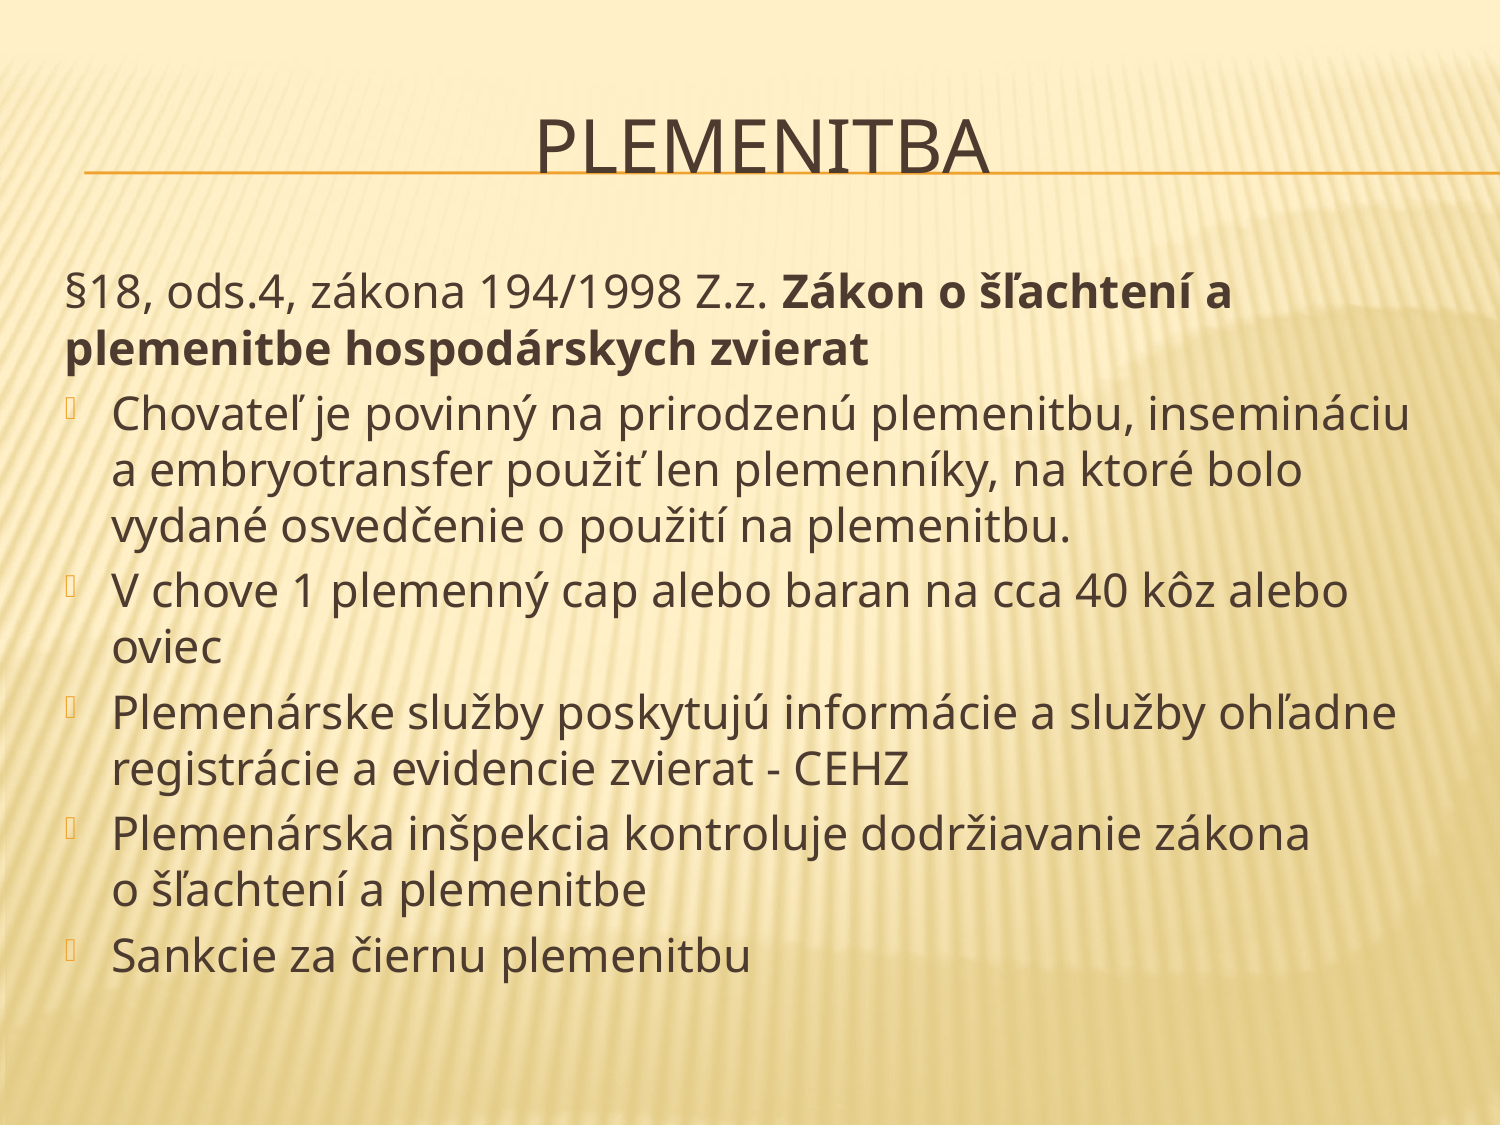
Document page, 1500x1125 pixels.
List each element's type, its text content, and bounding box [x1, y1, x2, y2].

list §18, ods.4, zákona 194/1998 Z.z. Zákon o šľachtení a plemenitbe hospodárskych zvierat Chovateľ je povinný na prirodzenú plemenitbu, insemináciu a embryotransfer použiť len plemenníky, na ktoré bolo vydané osvedčenie o použití na plemenitbu. V chove 1 plemenný cap alebo baran na cca 40 kôz alebo oviec Plemenárske služby poskytujú informácie a služby ohľadne registrácie a evidencie zvierat - CEHZ Plemenárska inšpekcia kontroluje dodržiavanie zákona o šľachtení a plemenitbe Sankcie za čiernu plemenitbu [50, 254, 1475, 998]
title PLEMENITBA [50, 75, 1475, 213]
